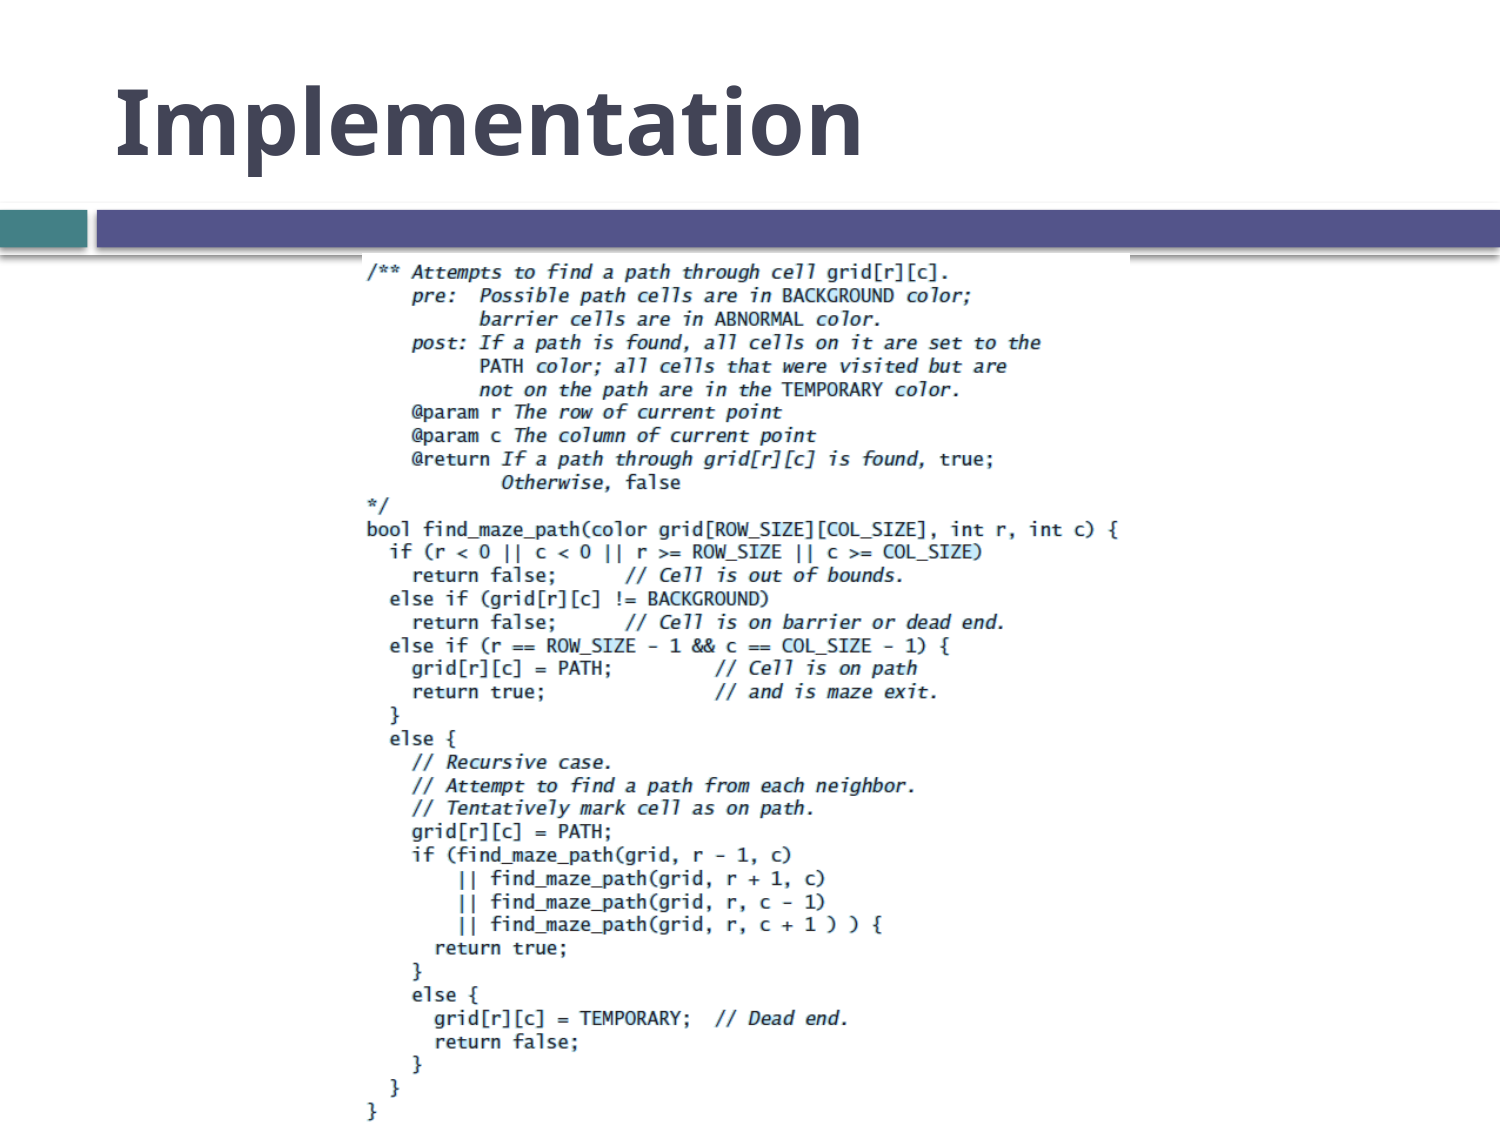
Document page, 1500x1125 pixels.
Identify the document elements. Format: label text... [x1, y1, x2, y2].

title Implementation [100, 37, 1439, 201]
picture [362, 252, 1131, 1125]
